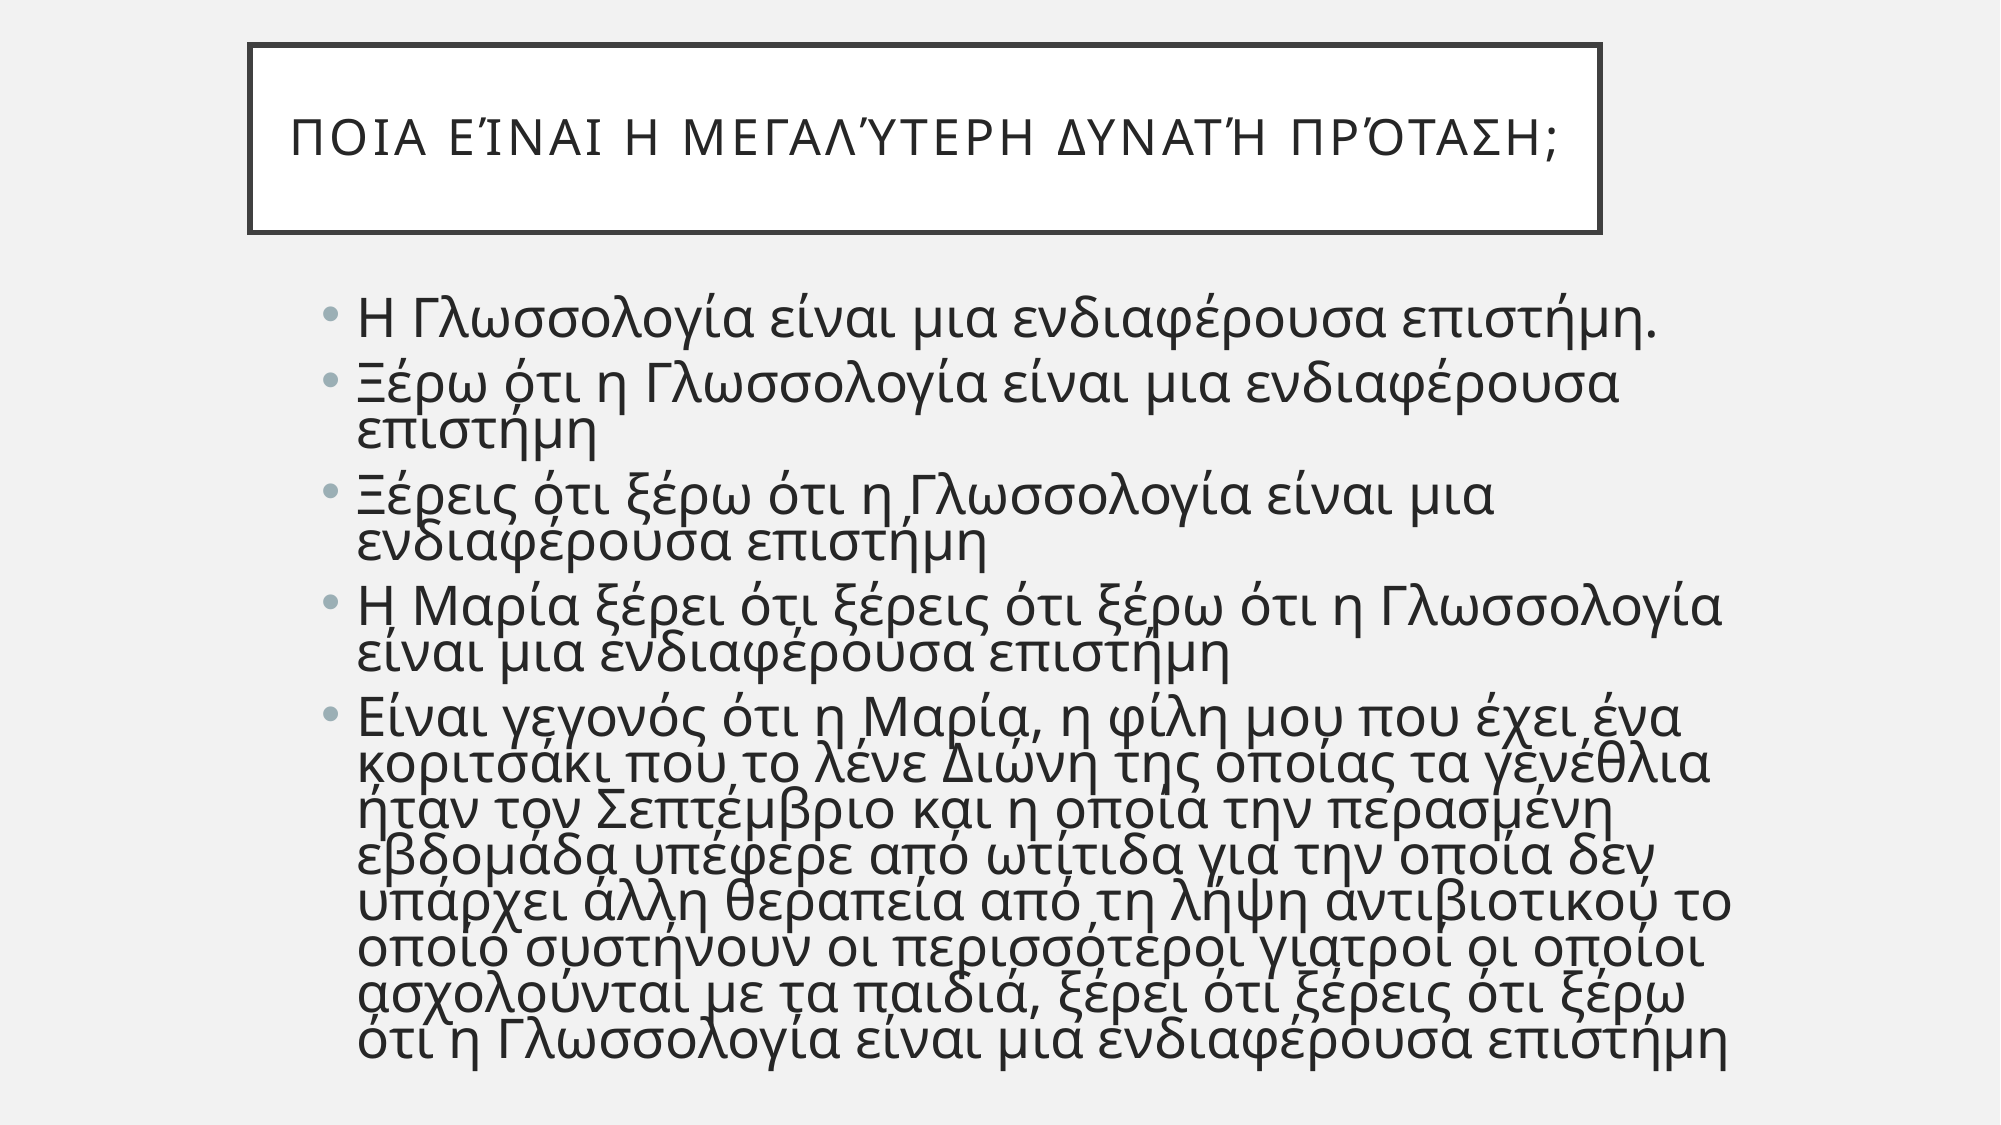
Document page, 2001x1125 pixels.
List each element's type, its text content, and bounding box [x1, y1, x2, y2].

list Η Γλωσσολογία είναι μια ενδιαφέρουσα επιστήμη. Ξέρω ότι η Γλωσσολογία είναι μια ενδιαφέρουσα επιστήμη Ξέρεις ότι ξέρω ότι η Γλωσσολογία είναι μια ενδιαφέρουσα επιστήμη Η Μαρία ξέρει ότι ξέρεις ότι ξέρω ότι η Γλωσσολογία είναι μια ενδιαφέρουσα επιστήμη Είναι γεγονός ότι η Μαρία, η φίλη μου που έχει ένα κοριτσάκι που το λένε Διώνη της οποίας τα γενέθλια ήταν τον Σεπτέμβριο και η οποία την περασμένη εβδομάδα υπέφερε από ωτίτιδα για την οποία δεν υπάρχει άλλη θεραπεία από τη λήψη αντιβιοτικού το οποίο συστήνουν οι περισσότεροι γιατροί οι οποίοι ασχολούνται με τα παιδιά, ξέρει ότι ξέρεις ότι ξέρω ότι η Γλωσσολογία είναι μια ενδιαφέρουσα επιστήμη [306, 293, 1750, 1125]
title Ποια είναι η μεγαλύτερη δυνατή πρόταση; [247, 42, 1603, 235]
